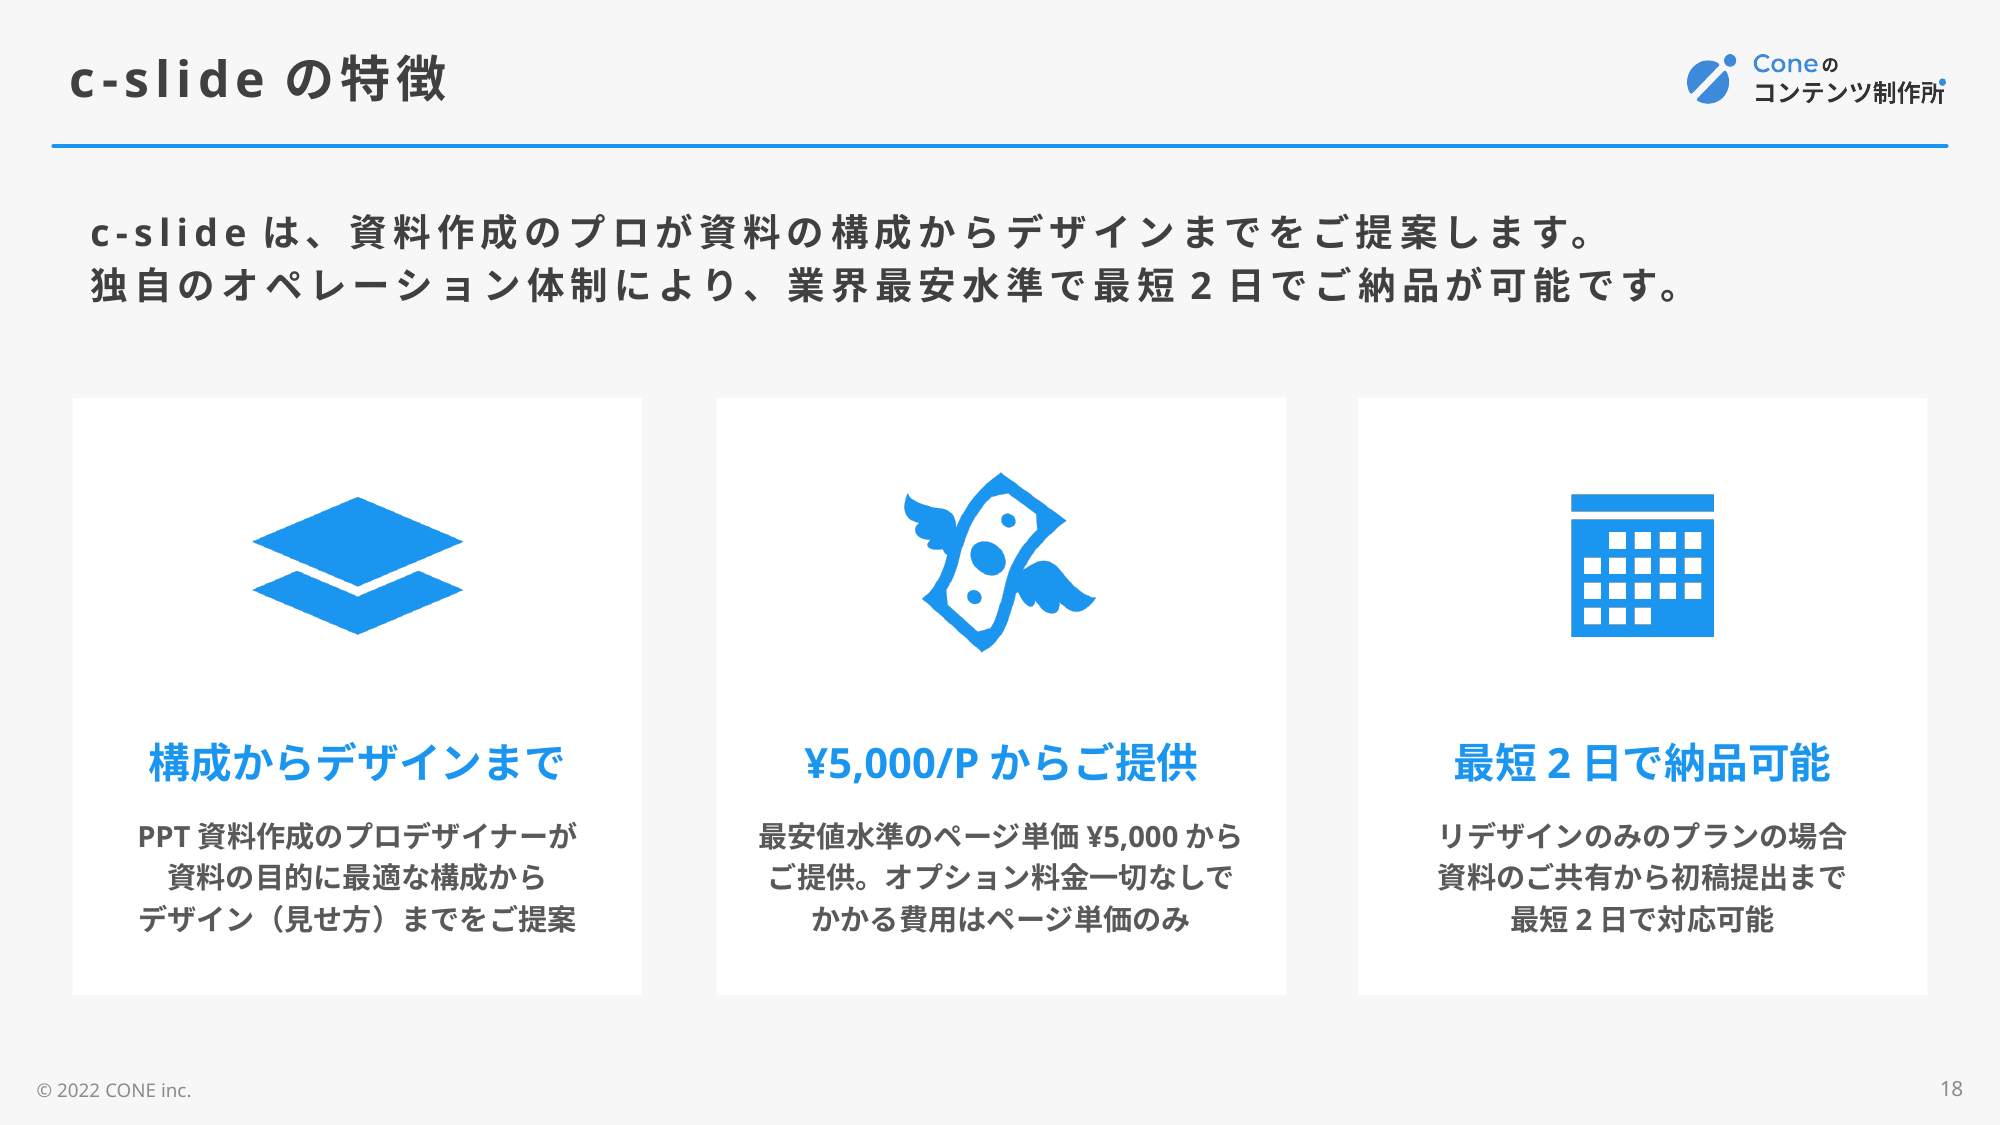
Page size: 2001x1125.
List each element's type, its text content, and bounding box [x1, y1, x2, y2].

picture [900, 462, 1100, 663]
slide_number © 2022 CONE inc. [21, 1069, 472, 1111]
text_box ¥5,000/Pからご提供 最安値水準のページ単価¥5,000から ご提供。オプション料金一切なしで かかる費用はページ単価のみ [716, 397, 1287, 996]
picture [247, 455, 468, 676]
picture [1933, 54, 1946, 104]
slide_number 18 [1528, 1069, 1979, 1111]
text_box 構成からデザインまで PPT資料作成のプロデザイナーが 資料の目的に最適な構成から デザイン（見せ方）までをご提案 [72, 397, 643, 996]
picture [1542, 465, 1743, 666]
text_box 最短2日で納品可能 リデザインのみのプランの場合 資料のご共有から初稿提出まで 最短2日で対応可能 [1357, 397, 1928, 996]
list c-slideは、資料作成のプロが資料の構成からデザインまでをご提案します。 独自のオペレーション体制により、業界最安水準で最短2日でご納品が可能です。 [75, 190, 1925, 327]
title c-slideの特徴 [55, 32, 1933, 127]
